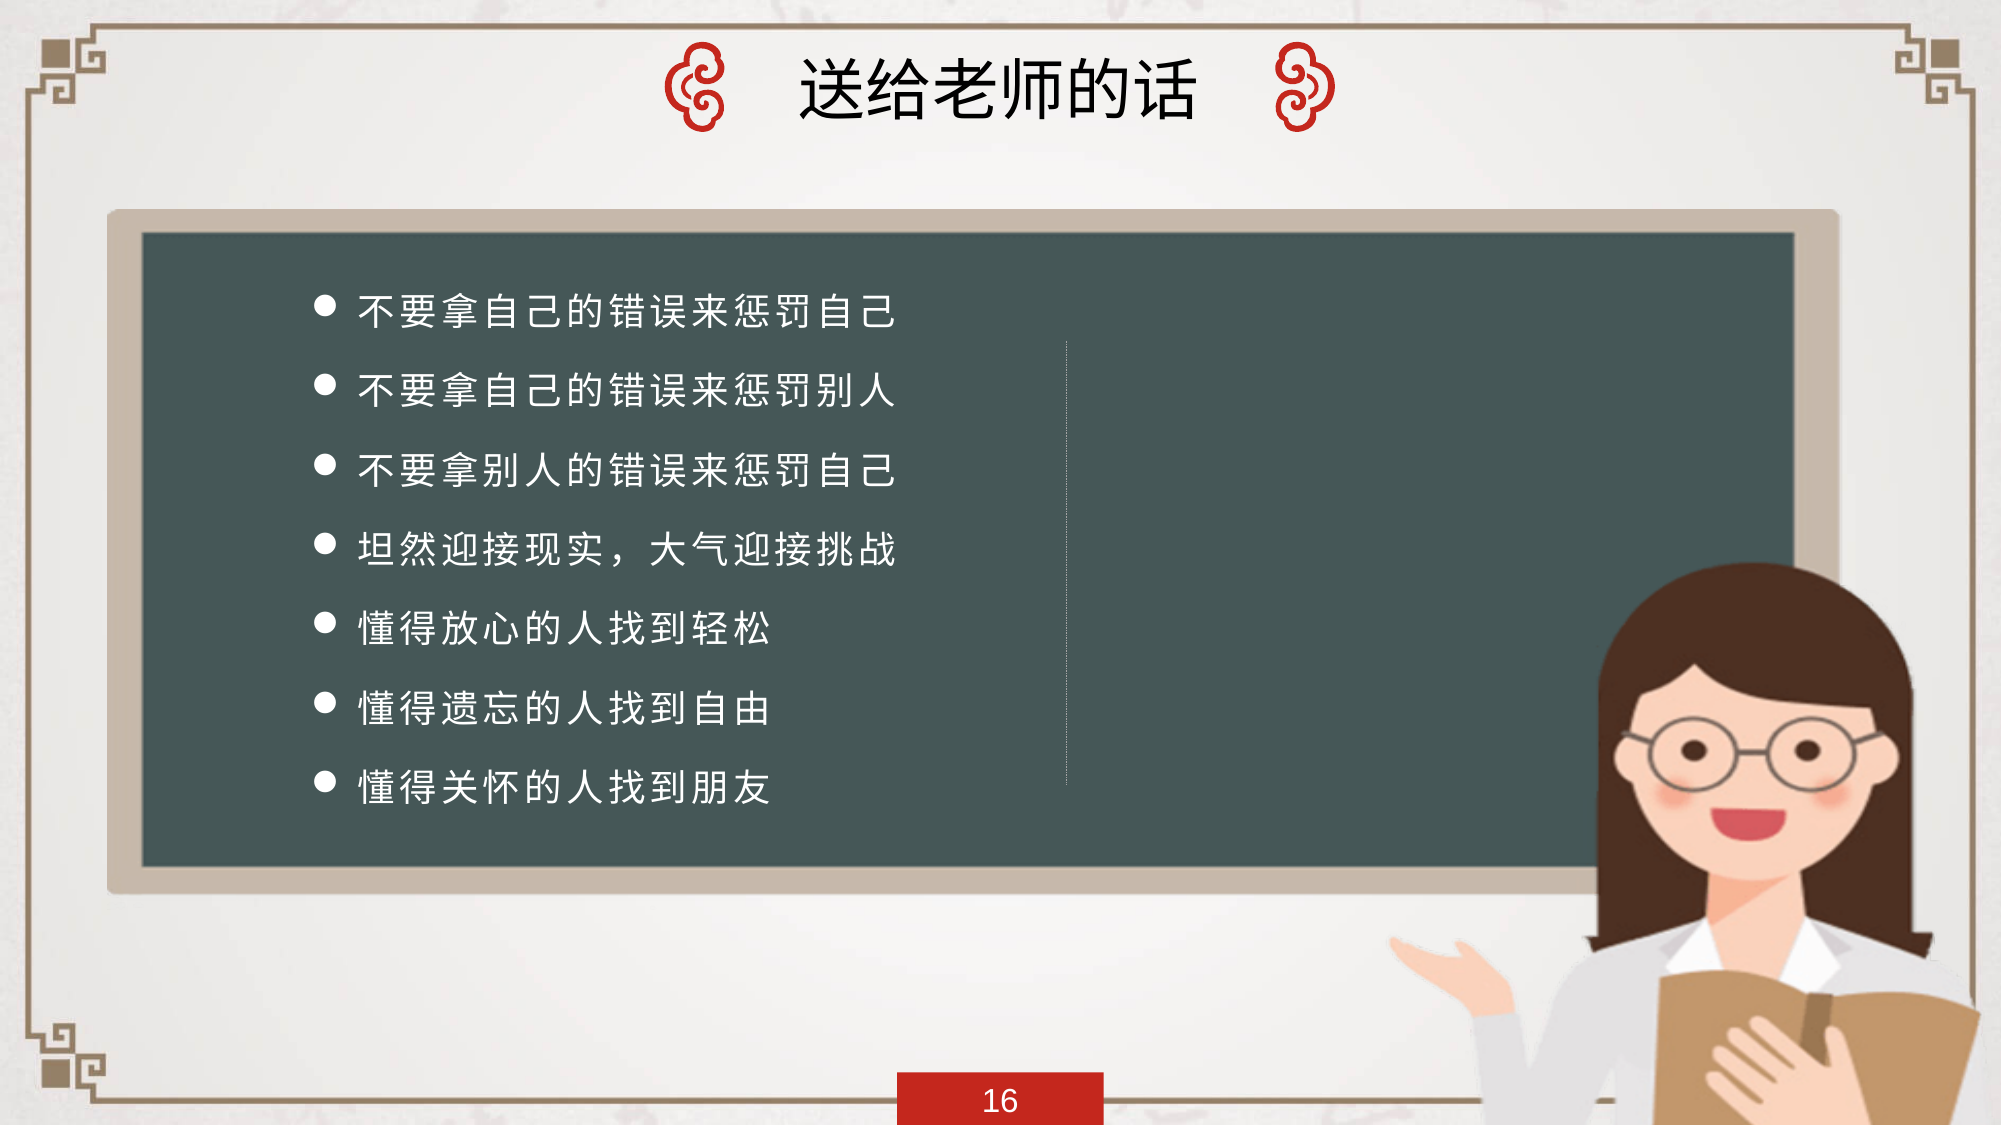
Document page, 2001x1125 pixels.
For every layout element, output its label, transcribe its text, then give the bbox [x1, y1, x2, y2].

picture [0, 0, 2001, 1125]
text_box 送给老师的话 [783, 40, 1217, 135]
text_box [664, 41, 725, 132]
text_box [1275, 41, 1335, 132]
